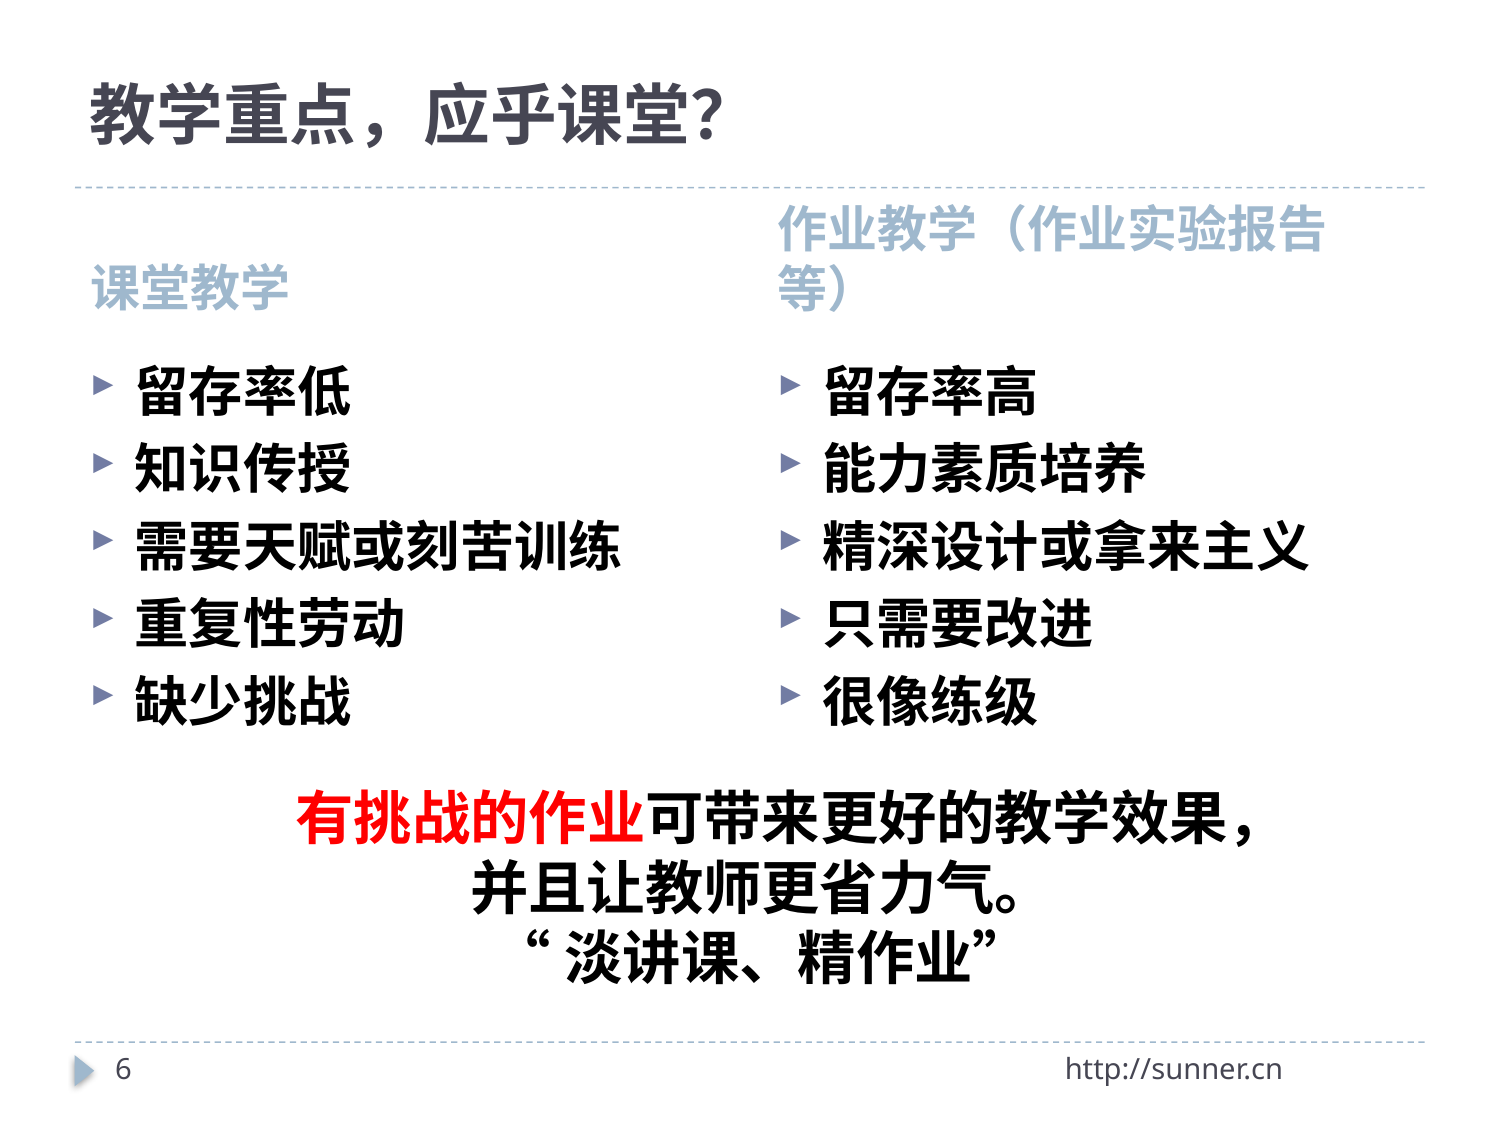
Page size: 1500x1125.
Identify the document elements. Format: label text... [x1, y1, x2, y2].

text_box 有挑战的作业可带来更好的教学效果，并且让教师更省力气。 “淡讲课、精作业” [269, 773, 1254, 999]
title 教学重点，应乎课堂？ [75, 37, 1425, 188]
slide_number 6 [100, 1042, 426, 1103]
list 作业教学（作业实验报告等） [762, 212, 1426, 325]
list 课堂教学 [75, 210, 738, 324]
list 留存率高 能力素质培养 精深设计或拿来主义 只需要改进 很像练级 [762, 350, 1425, 1013]
list 留存率低 知识传授 需要天赋或刻苦训练 重复性劳动 缺少挑战 [75, 350, 738, 1013]
slide_number http://sunner.cn [1050, 1042, 1426, 1103]
